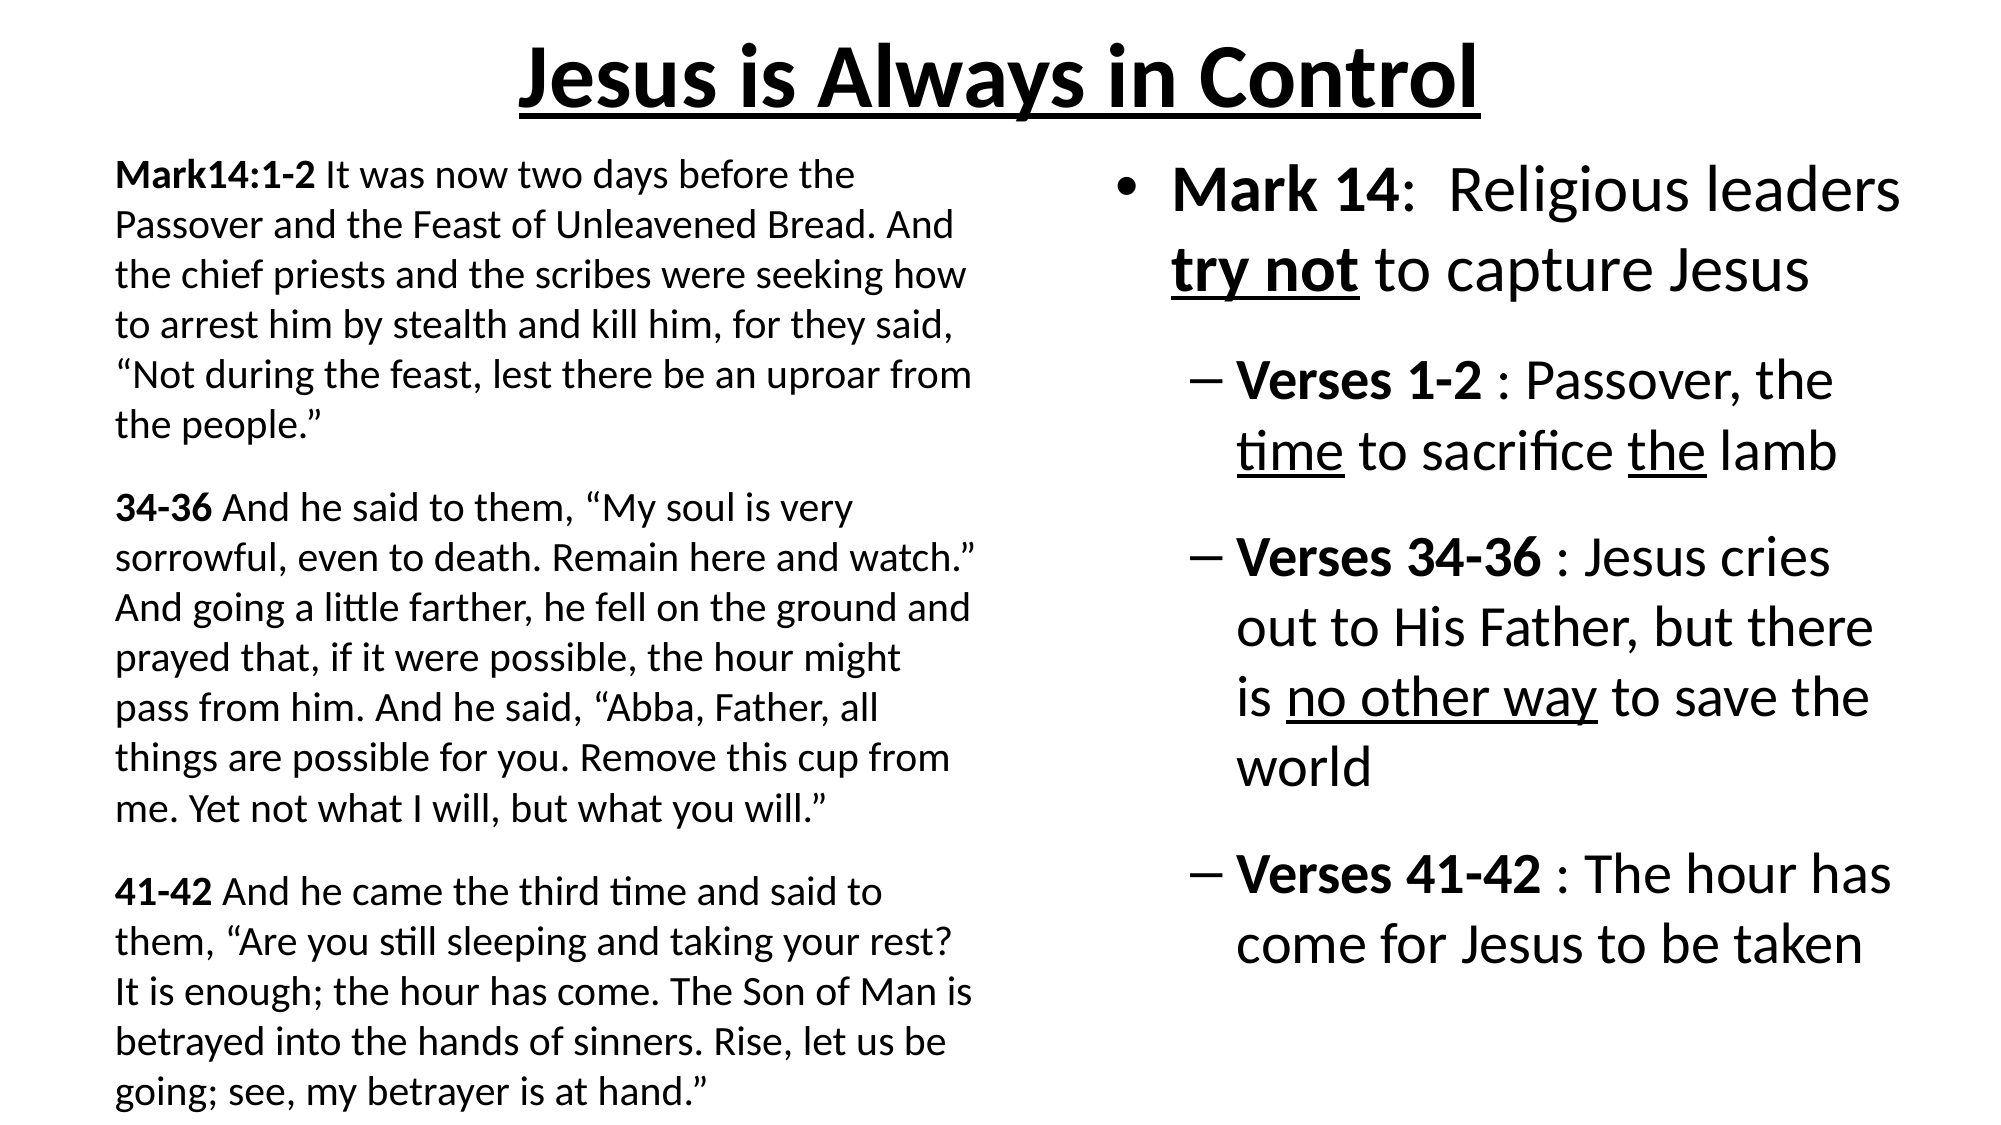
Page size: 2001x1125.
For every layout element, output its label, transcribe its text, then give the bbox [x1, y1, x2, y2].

list Mark14:1-2 It was now two days before the Passover and the Feast of Unleavened Bread. And the chief priests and the scribes were seeking how to arrest him by stealth and kill him, for they said, “Not during the feast, lest there be an uproar from the people.” 34-36 And he said to them, “My soul is very sorrowful, even to death. Remain here and watch.” And going a little farther, he fell on the ground and prayed that, if it were possible, the hour might pass from him. And he said, “Abba, Father, all things are possible for you. Remove this cup from me. Yet not what I will, but what you will.” 41-42 And he came the third time and said to them, “Are you still sleeping and taking your rest? It is enough; the hour has come. The Son of Man is betrayed into the hands of sinners. Rise, let us be going; see, my betrayer is at hand.” [99, 139, 1000, 1100]
title Jesus is Always in Control [324, 1, 1675, 140]
list Mark 14: Religious leaders try not to capture Jesus Verses 1-2 : Passover, the time to sacrifice the lamb Verses 34-36 : Jesus cries out to His Father, but there is no other way to save the world Verses 41-42 : The hour has come for Jesus to be taken [1100, 137, 1925, 1063]
